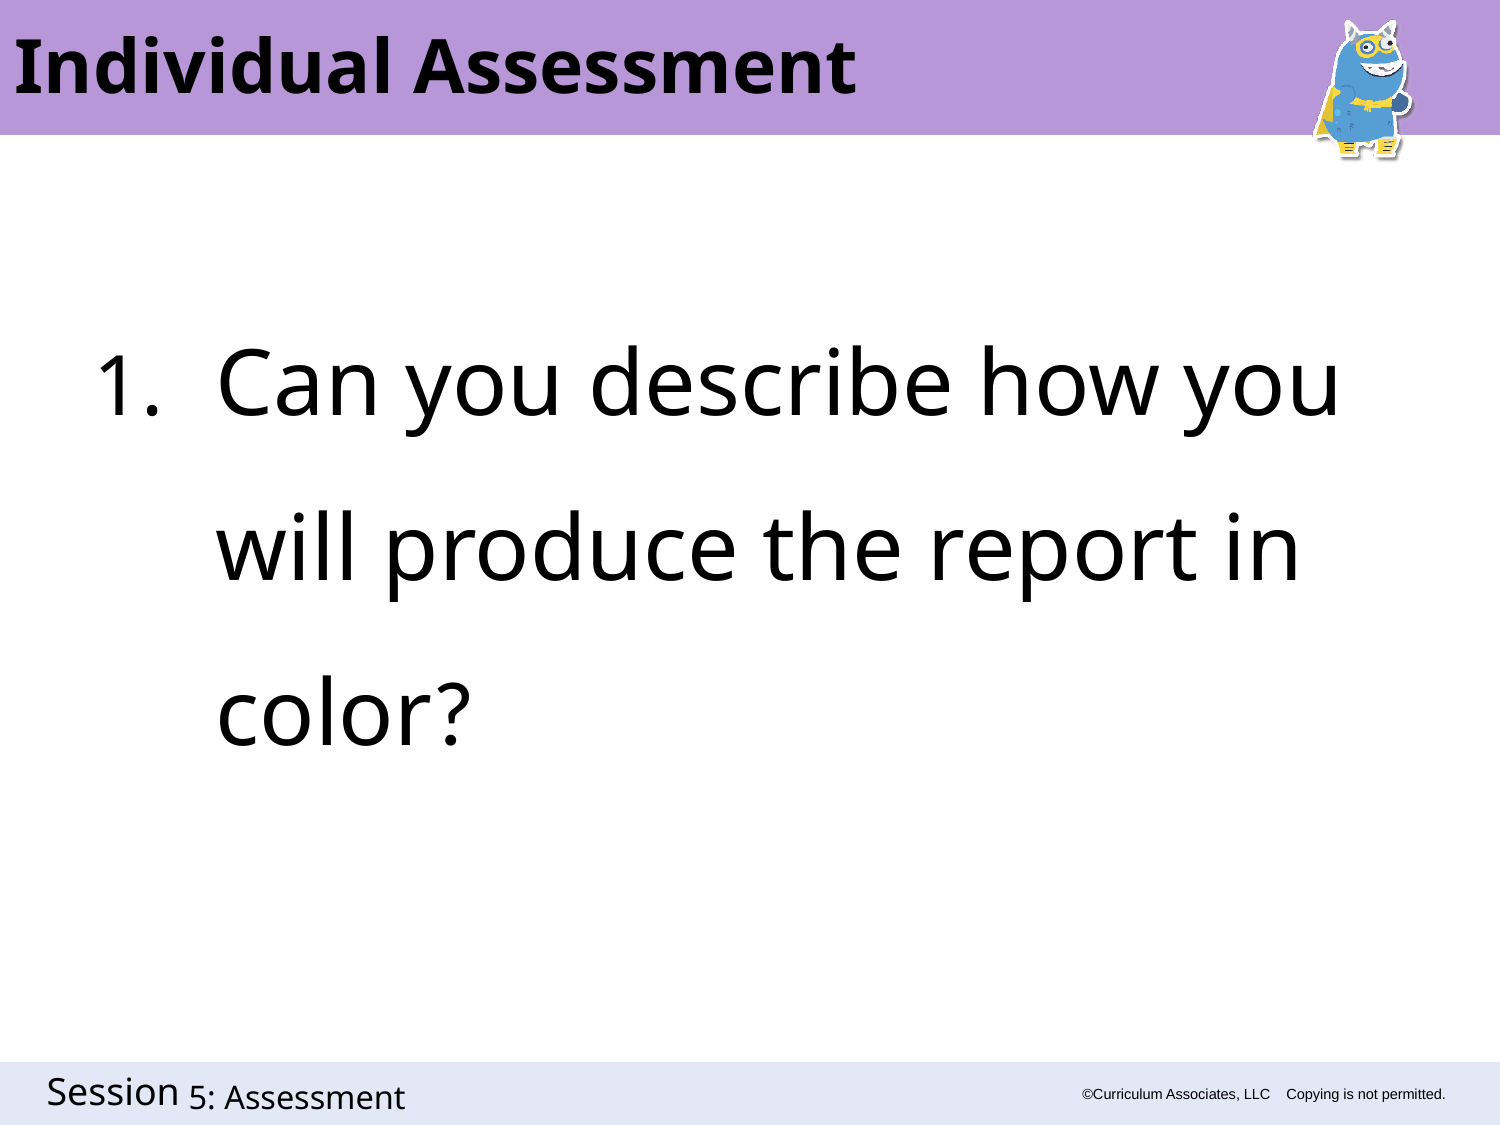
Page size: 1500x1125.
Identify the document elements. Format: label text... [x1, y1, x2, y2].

picture [1287, 12, 1442, 168]
list Can you describe how you will produce the report in color? [79, 441, 1378, 592]
list Individual Assessment [0, 0, 1425, 128]
list 5: Assessment [173, 1069, 1054, 1124]
